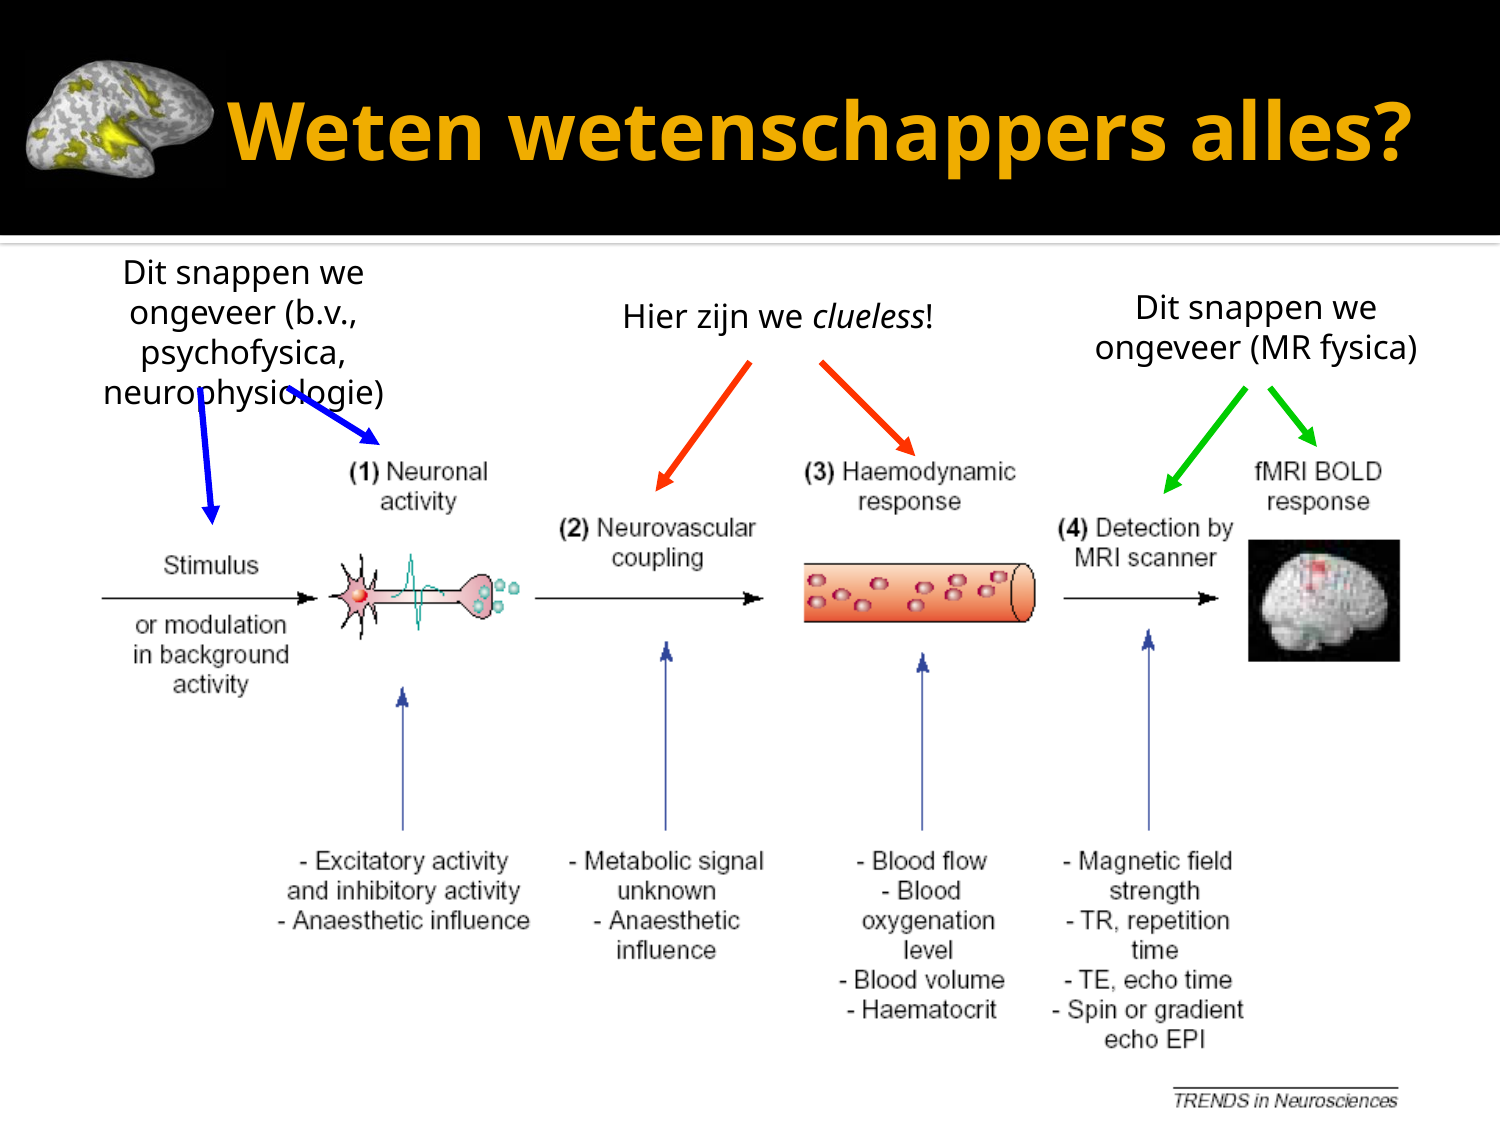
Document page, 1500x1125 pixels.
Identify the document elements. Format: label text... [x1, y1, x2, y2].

text_box Dit snappen we ongeveer (b.v., psychofysica, neurophysiologie) [41, 243, 447, 419]
text_box [1269, 387, 1316, 442]
picture [24, 49, 227, 188]
picture [88, 443, 1419, 1125]
text_box Dit snappen we ongeveer (MR fysica) [1053, 278, 1459, 374]
title Weten wetenschappers alles? [212, 25, 1425, 231]
text_box Hier zijn we clueless! [557, 287, 999, 343]
text_box [287, 387, 379, 442]
